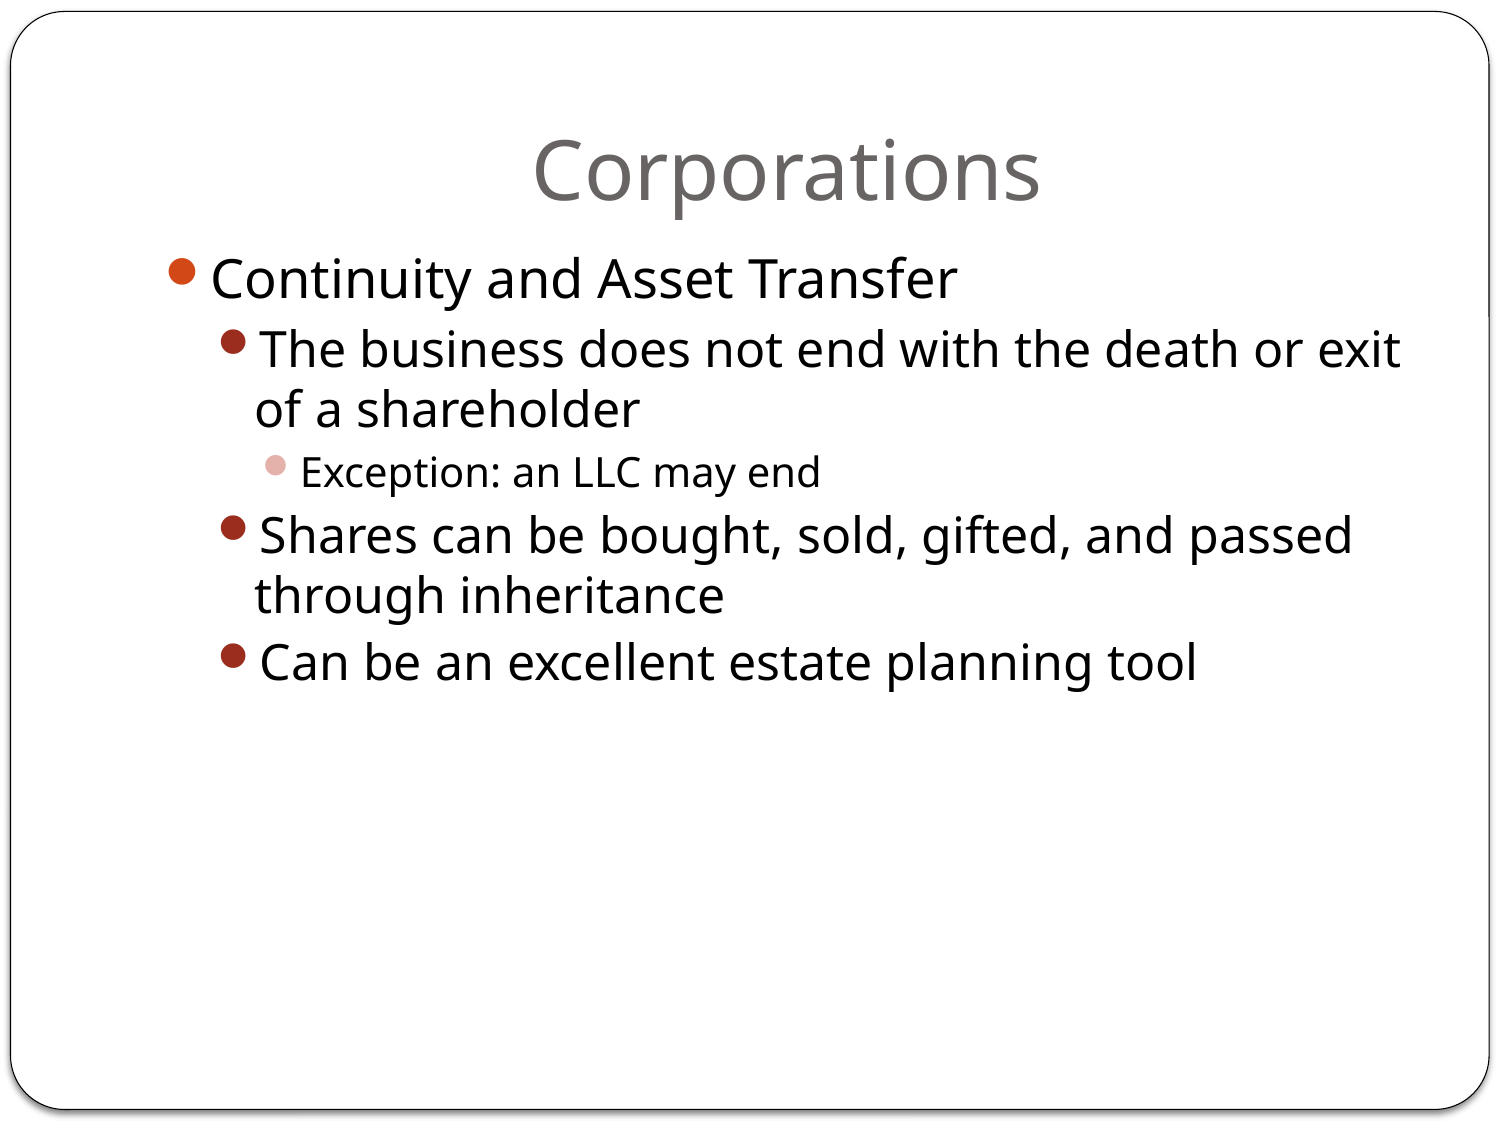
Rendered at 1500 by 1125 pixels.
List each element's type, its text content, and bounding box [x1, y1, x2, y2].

list Continuity and Asset Transfer The business does not end with the death or exit of a shareholder Exception: an LLC may end Shares can be bought, sold, gifted, and passed through inheritance Can be an excellent estate planning tool [150, 237, 1425, 988]
title Corporations [150, 45, 1425, 233]
